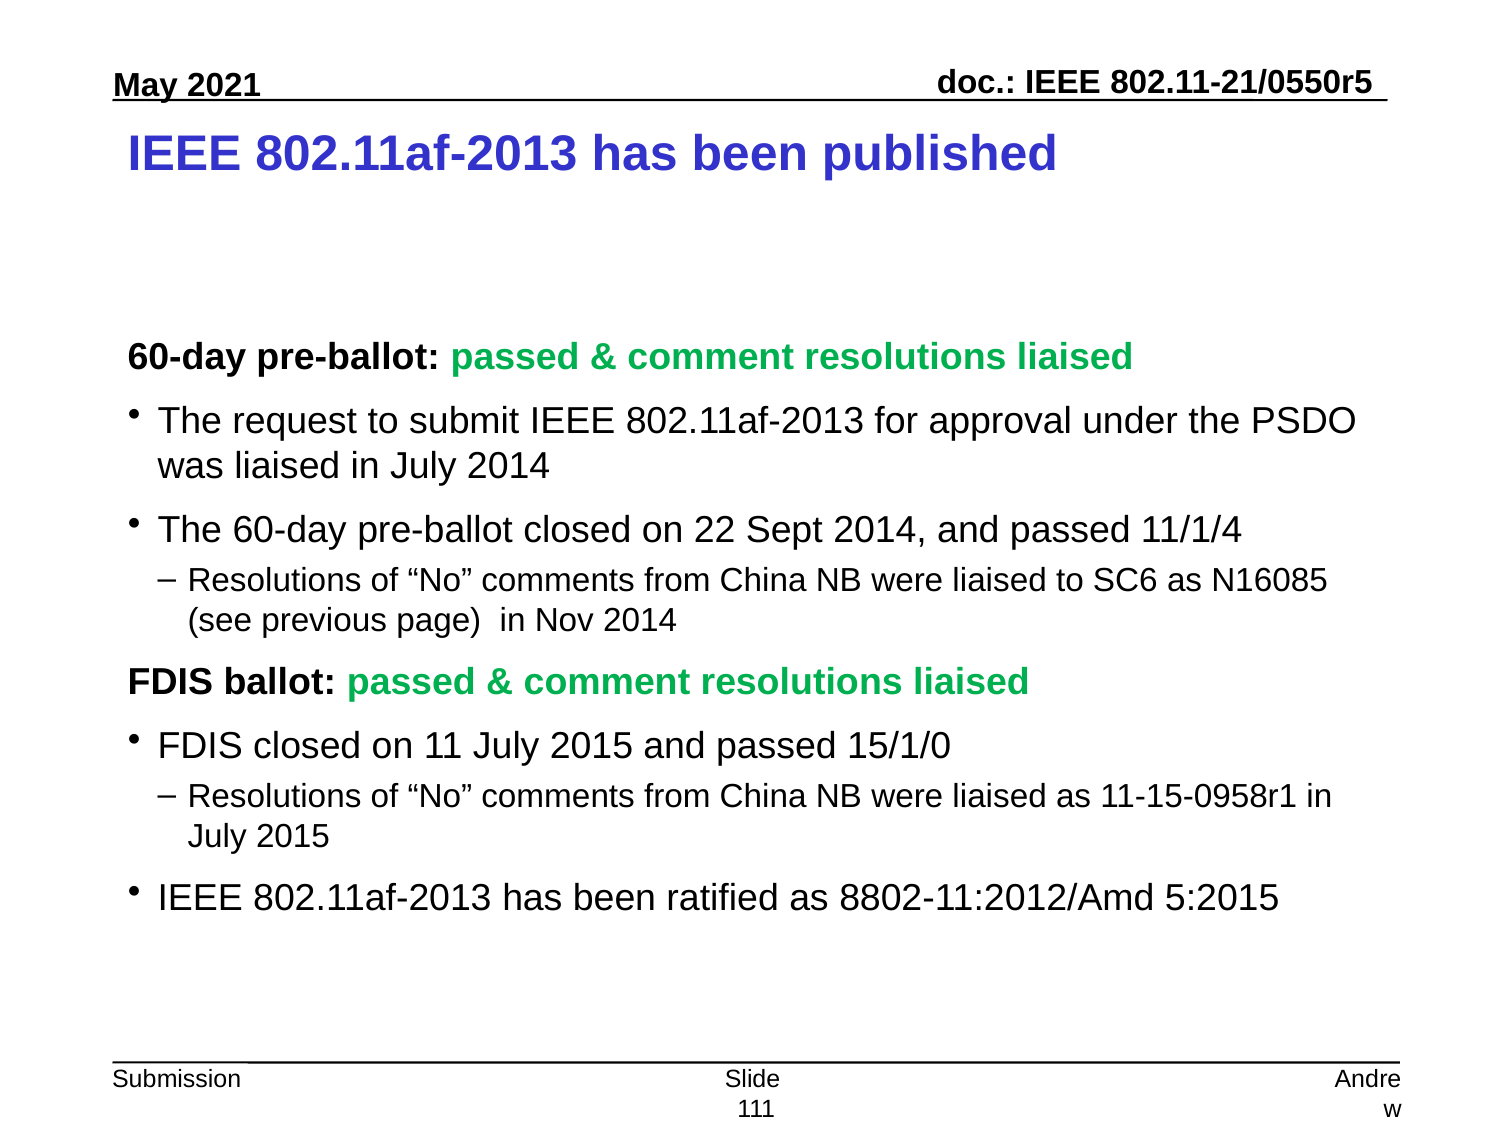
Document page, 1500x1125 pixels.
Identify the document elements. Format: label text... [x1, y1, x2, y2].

slide_number Slide 111 [709, 1061, 803, 1093]
footer Andrew Myles, Cisco [1320, 1061, 1402, 1093]
title IEEE 802.11af-2013 has been published [112, 112, 1475, 288]
list 60-day pre-ballot: passed & comment resolutions liaised The request to submit IEEE 802.11af-2013 for approval under the PSDO was liaised in July 2014 The 60-day pre-ballot closed on 22 Sept 2014, and passed 11/1/4 Resolutions of “No” comments from China NB were liaised to SC6 as N16085 (see previous page) in Nov 2014 FDIS ballot: passed & comment resolutions liaised FDIS closed on 11 July 2015 and passed 15/1/0 Resolutions of “No” comments from China NB were liaised as 11-15-0958r1 in July 2015 IEEE 802.11af-2013 has been ratified as 8802-11:2012/Amd 5:2015 [112, 324, 1388, 1000]
